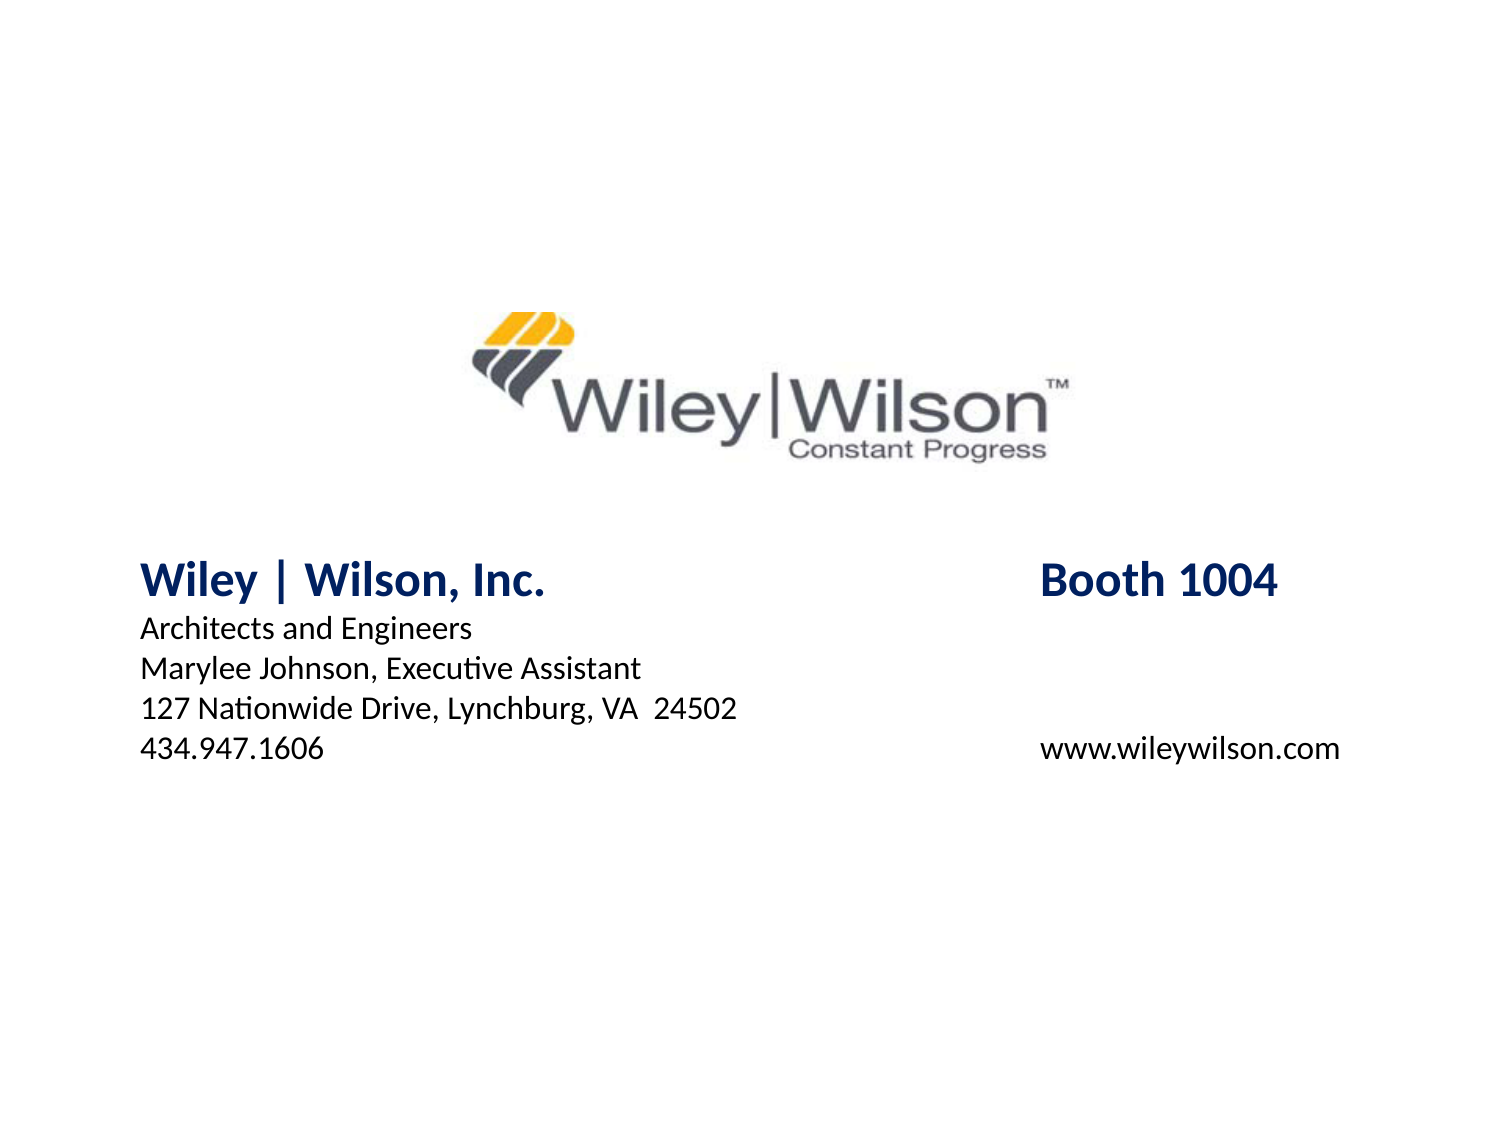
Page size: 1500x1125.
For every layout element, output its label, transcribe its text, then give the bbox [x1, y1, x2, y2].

text_box Wiley | Wilson, Inc. Booth 1004 Architects and Engineers Marylee Johnson, Executive Assistant 127 Nationwide Drive, Lynchburg, VA 24502 434.947.1606 www.wileywilson.com [125, 525, 1450, 788]
picture [324, 312, 1218, 473]
